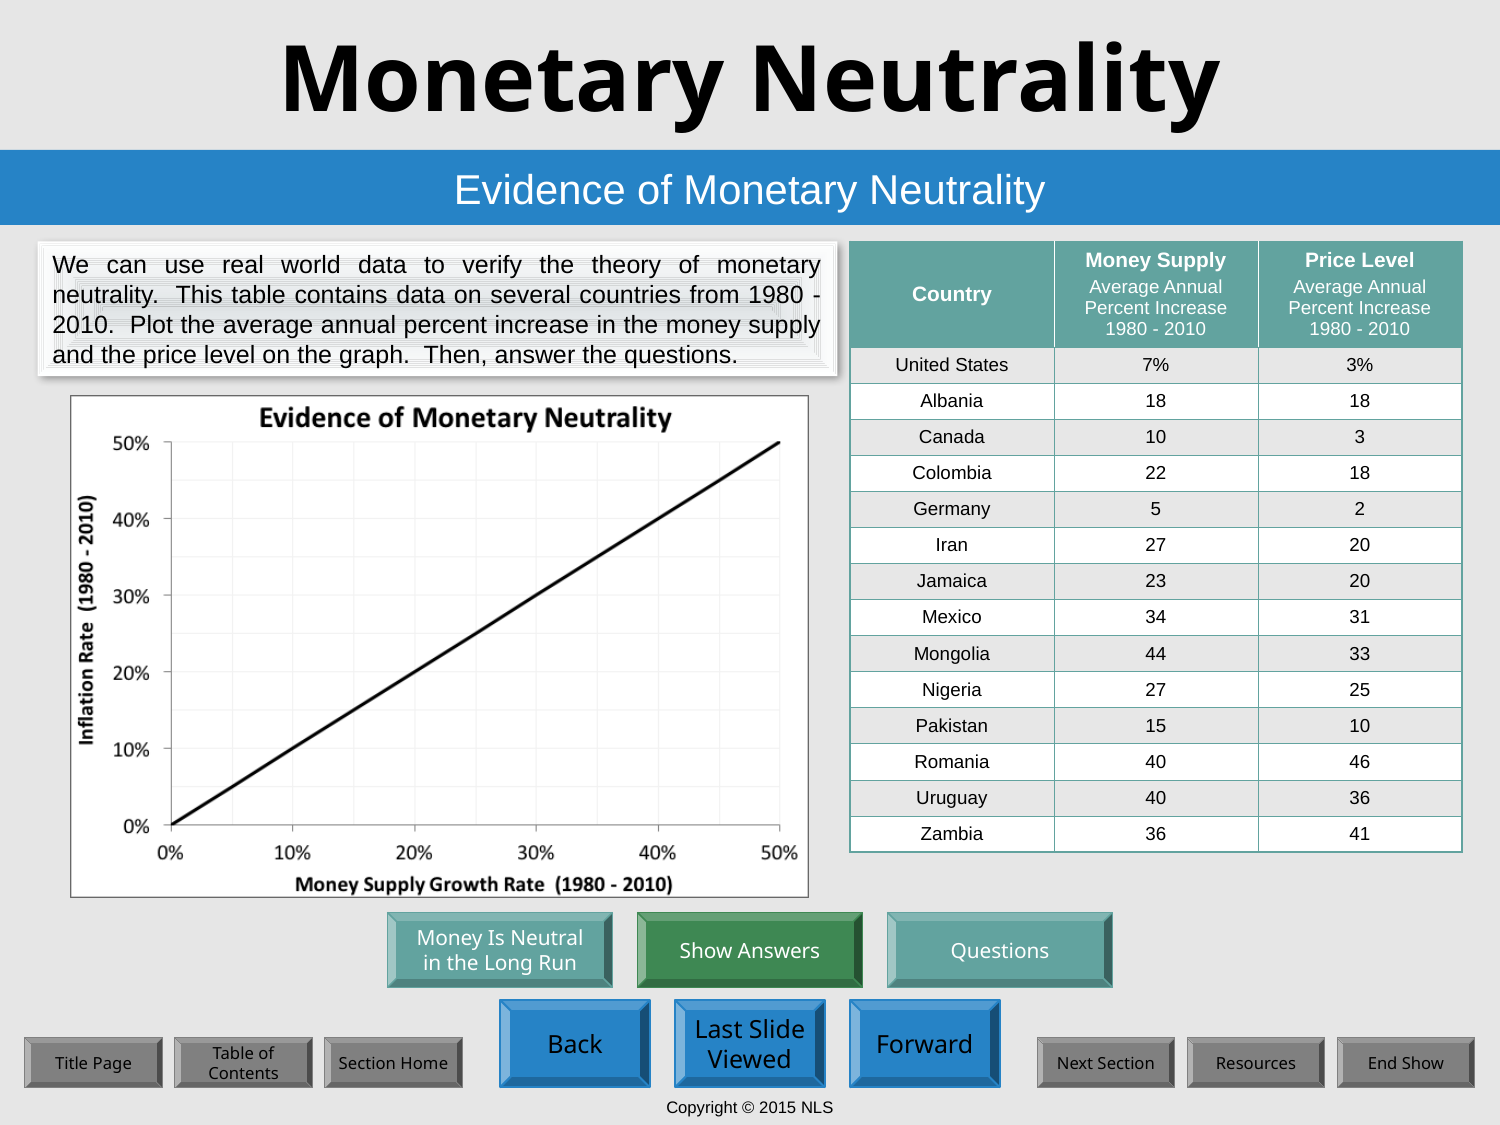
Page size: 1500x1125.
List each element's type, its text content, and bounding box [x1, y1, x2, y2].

table_cell Nigeria [851, 672, 1054, 707]
table_cell 10 [1259, 708, 1461, 743]
text_box Questions [887, 912, 1113, 988]
table_cell 27 [1055, 672, 1258, 707]
table_cell 18 [1259, 456, 1461, 491]
title Monetary Neutrality [0, 0, 1500, 149]
table_header Price Level Average Annual Percent Increase 1980 - 2010 [1259, 242, 1461, 347]
table_cell 25 [1259, 672, 1461, 707]
table_cell 20 [1259, 564, 1461, 599]
table_cell Jamaica [851, 564, 1054, 599]
table_cell 23 [1055, 564, 1258, 599]
table_cell 7% [1055, 348, 1258, 383]
text_box Evidence of Monetary Neutrality [0, 149, 1500, 225]
table_cell 41 [1259, 817, 1461, 851]
text_box Show Answers [637, 912, 863, 988]
table_cell 10 [1055, 420, 1258, 455]
table_cell 27 [1055, 528, 1258, 563]
table_cell Albania [851, 384, 1054, 419]
table_cell 36 [1259, 781, 1461, 816]
table_cell 40 [1055, 744, 1258, 780]
table_header Money Supply Average Annual Percent Increase 1980 - 2010 [1055, 242, 1258, 347]
table_cell Pakistan [851, 708, 1054, 743]
table_cell 3 [1259, 420, 1461, 455]
table_cell 31 [1259, 600, 1461, 635]
picture [65, 391, 812, 901]
table_cell United States [851, 348, 1054, 383]
table_cell Germany [851, 492, 1054, 527]
table_cell 15 [1055, 708, 1258, 743]
table_cell 3% [1259, 348, 1461, 383]
table_cell Iran [851, 528, 1054, 563]
table_cell 20 [1259, 528, 1461, 563]
table_cell 2 [1259, 492, 1461, 527]
text_box Money Is Neutral in the Long Run [387, 912, 613, 988]
table_cell Colombia [851, 456, 1054, 491]
table_cell 40 [1055, 781, 1258, 816]
table_cell 36 [1055, 817, 1258, 851]
table_cell Uruguay [851, 781, 1054, 816]
table_header Country [851, 242, 1054, 347]
table_cell Zambia [851, 817, 1054, 851]
table_cell 46 [1259, 744, 1461, 780]
table_cell Mongolia [851, 636, 1054, 671]
table_cell Romania [851, 744, 1054, 780]
table_cell 44 [1055, 636, 1258, 671]
table_cell 33 [1259, 636, 1461, 671]
table_cell 18 [1055, 384, 1258, 419]
table_cell 22 [1055, 456, 1258, 491]
table_cell 34 [1055, 600, 1258, 635]
table_cell 18 [1259, 384, 1461, 419]
table_cell 5 [1055, 492, 1258, 527]
text_box We can use real world data to verify the theory of monetary neutrality. This table contains data on several countries from 1980 - 2010. Plot the average annual percent increase in the money supply and the price level on the graph. Then, answer the questions. [37, 241, 838, 377]
table_cell Canada [851, 420, 1054, 455]
table_cell Mexico [851, 600, 1054, 635]
